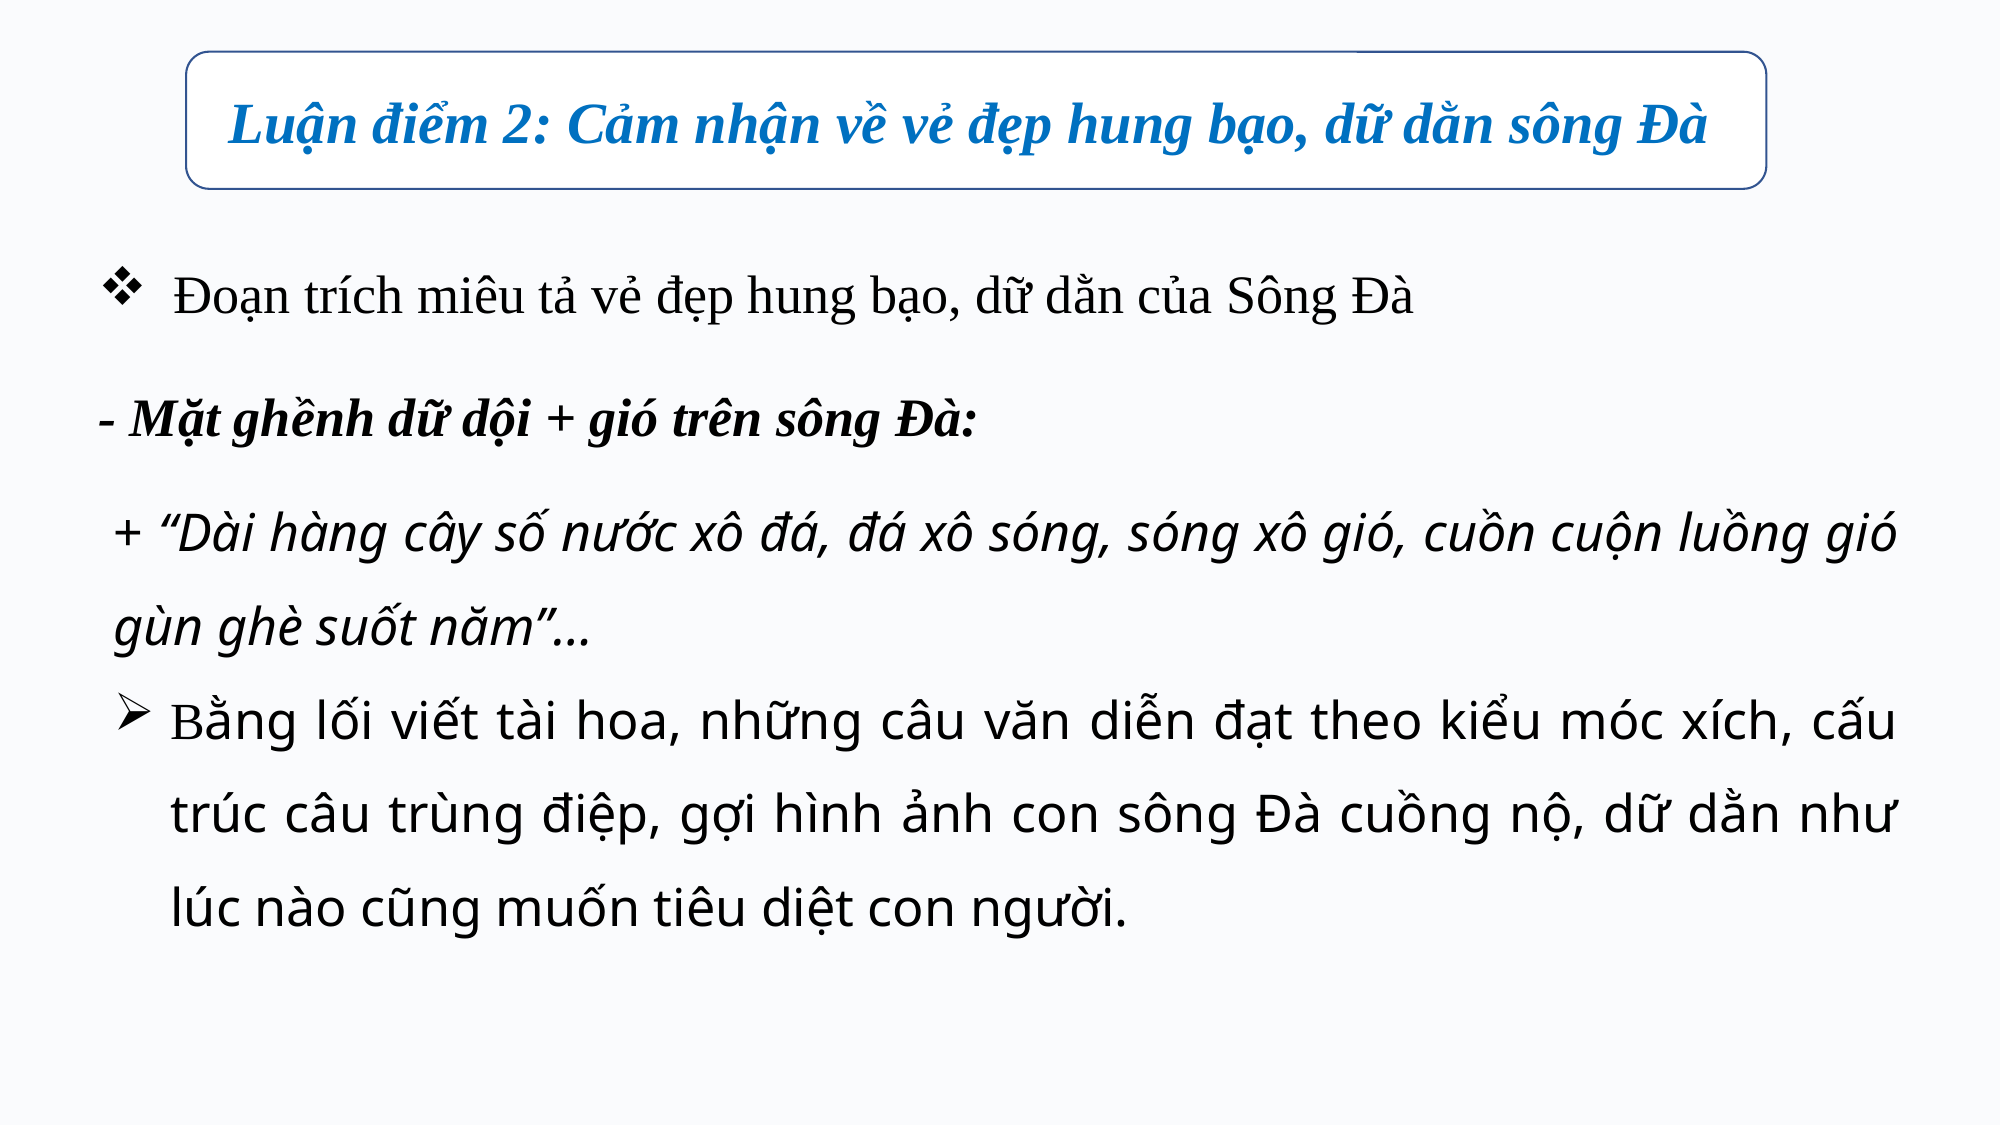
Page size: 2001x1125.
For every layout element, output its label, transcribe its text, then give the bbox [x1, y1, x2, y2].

text_box Luận điểm 2: Cảm nhận về vẻ đẹp hung bạo, dữ dằn sông Đà [185, 50, 1768, 190]
text_box Đoạn trích miêu tả vẻ đẹp hung bạo, dữ dằn của Sông Đà - Mặt ghềnh dữ dội + gió trên sông Đà: [83, 219, 1926, 455]
text_box + “Dài hàng cây số nước xô đá, đá xô sóng, sóng xô gió, cuồn cuộn luồng gió gùn ghè suốt năm”… Bằng lối viết tài hoa, những câu văn diễn đạt theo kiểu móc xích, cấu trúc câu trùng điệp, gợi hình ảnh con sông Đà cuồng nộ, dữ dằn như lúc nào cũng muốn tiêu diệt con người. [99, 461, 1915, 945]
